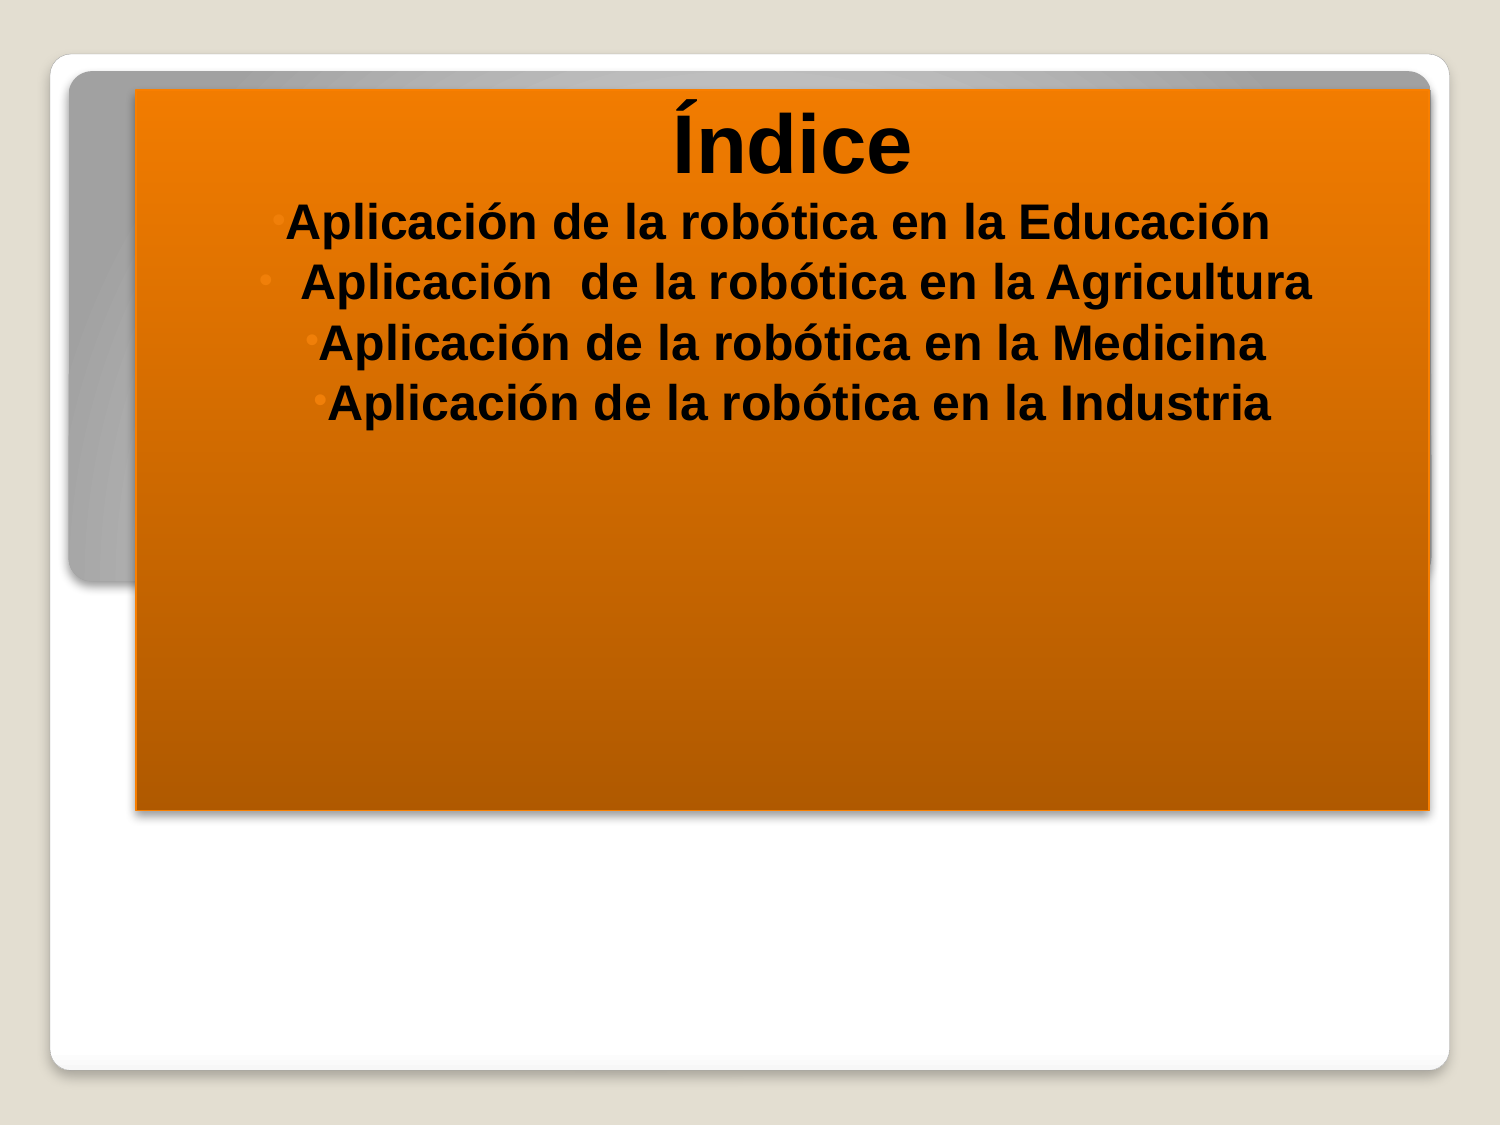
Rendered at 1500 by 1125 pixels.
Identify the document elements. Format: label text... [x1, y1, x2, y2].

subtitle Índice Aplicación de la robótica en la Educación Aplicación de la robótica en la Agricultura Aplicación de la robótica en la Medicina Aplicación de la robótica en la Industria [135, 89, 1430, 811]
